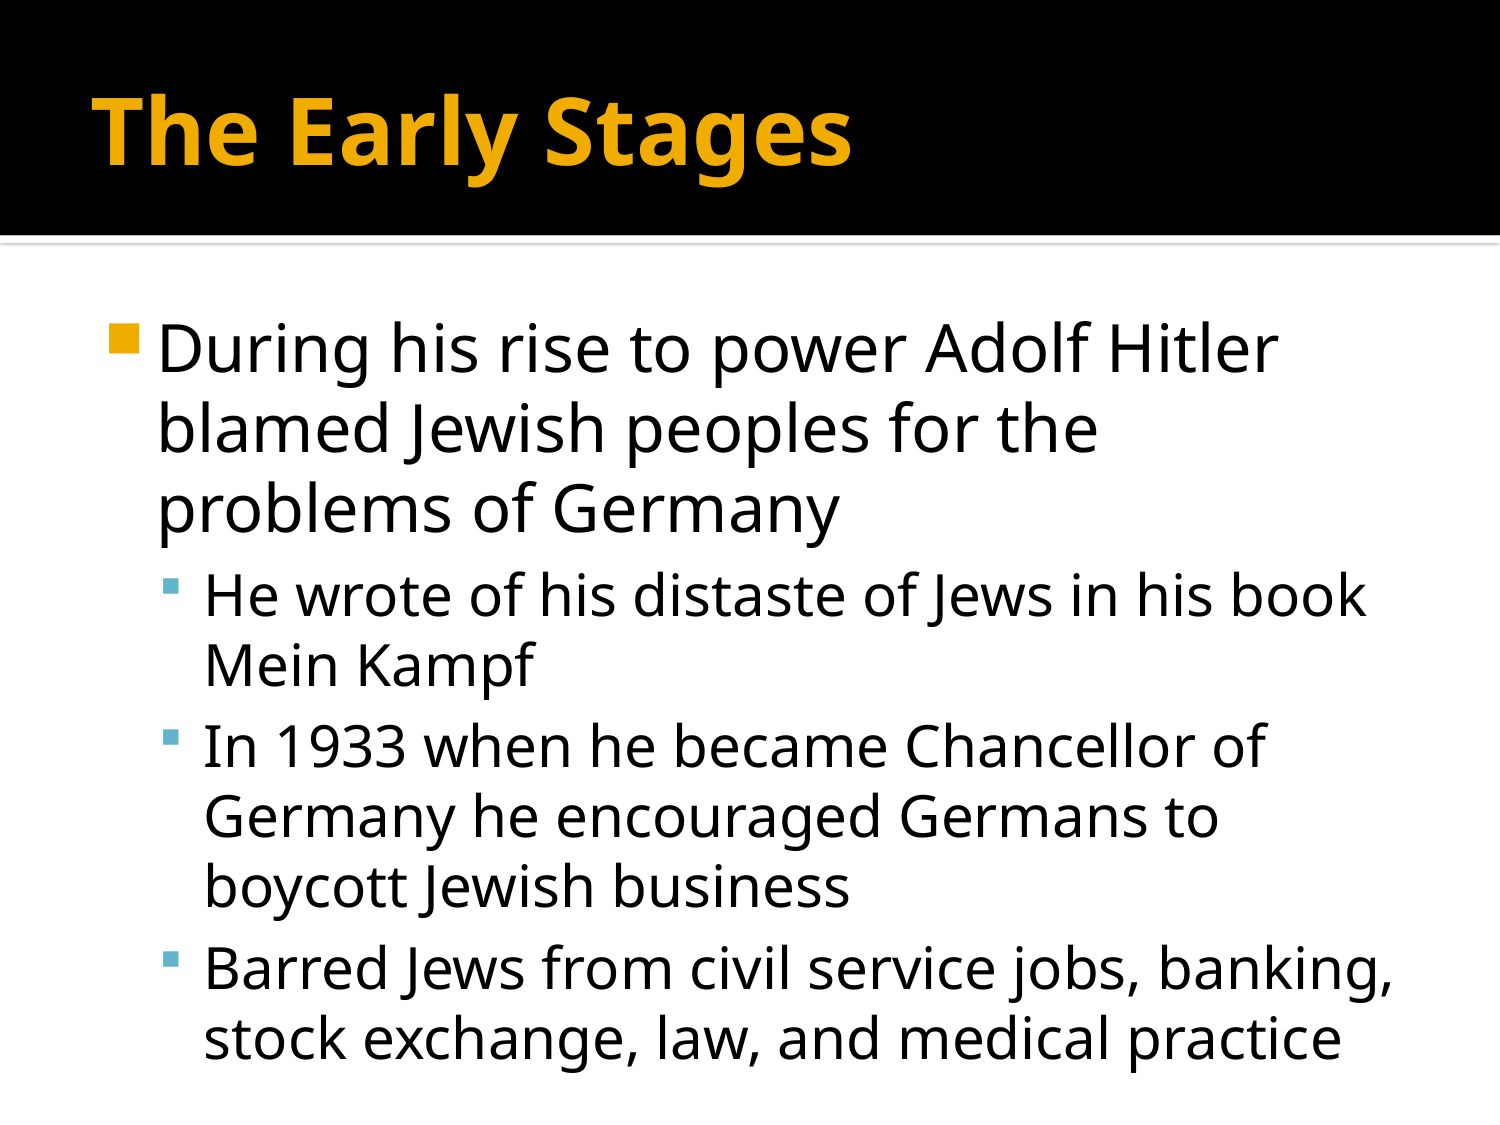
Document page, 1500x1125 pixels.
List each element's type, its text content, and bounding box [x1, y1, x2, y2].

title The Early Stages [75, 25, 1425, 231]
list During his rise to power Adolf Hitler blamed Jewish peoples for the problems of Germany He wrote of his distaste of Jews in his book Mein Kampf In 1933 when he became Chancellor of Germany he encouraged Germans to boycott Jewish business Barred Jews from civil service jobs, banking, stock exchange, law, and medical practice [75, 291, 1425, 1050]
